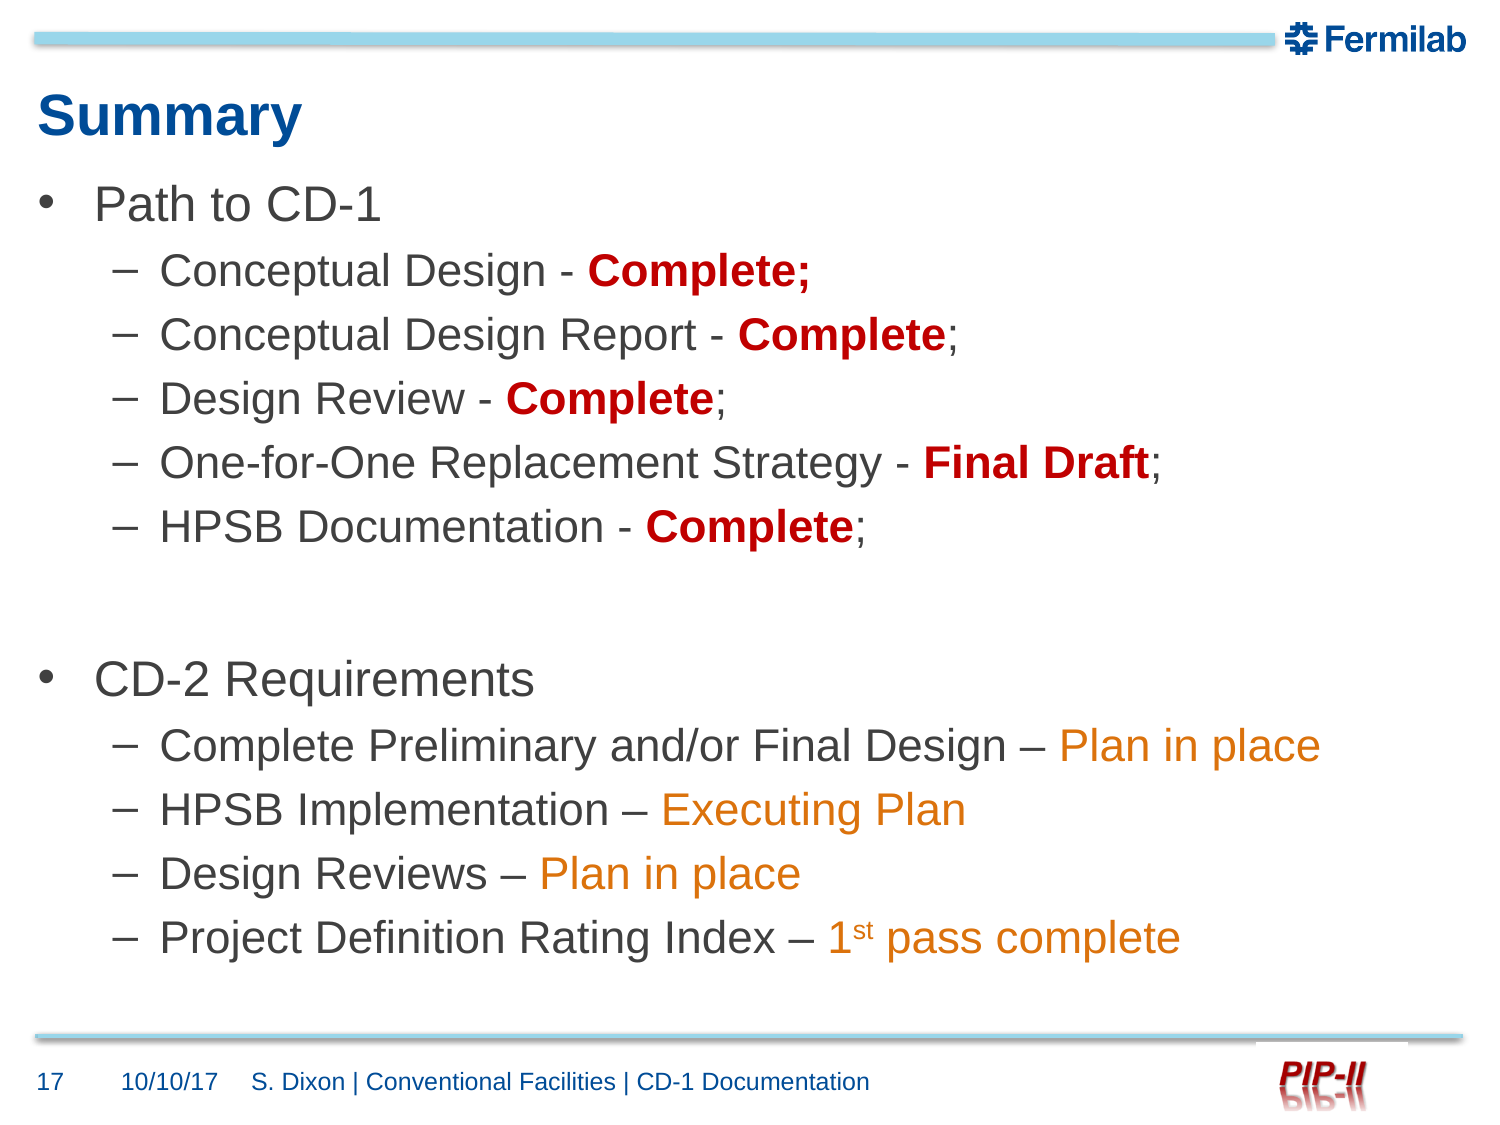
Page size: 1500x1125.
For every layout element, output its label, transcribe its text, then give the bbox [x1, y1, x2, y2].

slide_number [120, 1065, 232, 1106]
footer S. Dixon | Conventional Facilities | CD-1 Documentation [251, 1065, 1161, 1105]
picture [1256, 1042, 1408, 1125]
title Summary [37, 76, 1463, 147]
picture [1285, 22, 1466, 55]
list Path to CD-1 Conceptual Design - Complete; Conceptual Design Report - Complete; Design Review - Complete; One-for-One Replacement Strategy - Final Draft; HPSB Documentation - Complete; CD-2 Requirements Complete Preliminary and/or Final Design – Plan in place HPSB Implementation – Executing Plan Design Reviews – Plan in place Project Definition Rating Index – 1st pass complete [37, 171, 1461, 990]
slide_number 17 [36, 1065, 105, 1105]
